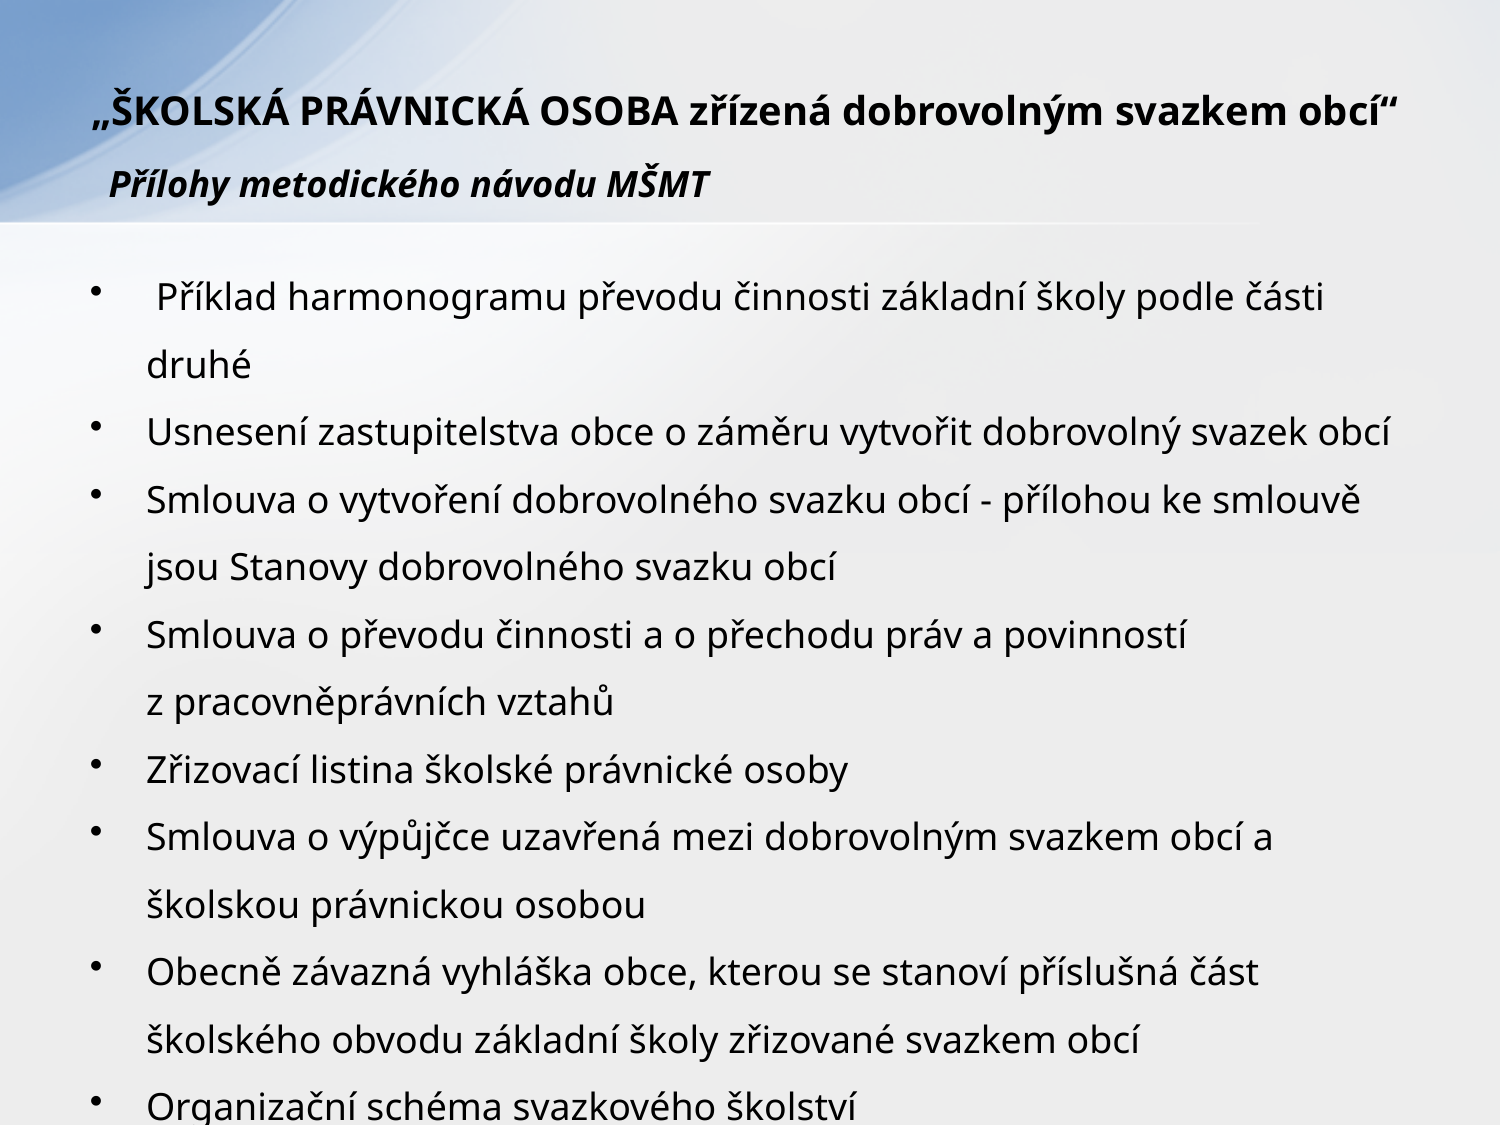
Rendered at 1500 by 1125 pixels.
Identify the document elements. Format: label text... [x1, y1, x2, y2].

picture [0, 0, 1500, 1125]
list Příklad harmonogramu převodu činnosti základní školy podle části druhé Usnesení zastupitelstva obce o záměru vytvořit dobrovolný svazek obcí Smlouva o vytvoření dobrovolného svazku obcí - přílohou ke smlouvě jsou Stanovy dobrovolného svazku obcí Smlouva o převodu činnosti a o přechodu práv a povinností z pracovněprávních vztahů Zřizovací listina školské právnické osoby Smlouva o výpůjčce uzavřená mezi dobrovolným svazkem obcí a školskou právnickou osobou Obecně závazná vyhláška obce, kterou se stanoví příslušná část školského obvodu základní školy zřizované svazkem obcí Organizační schéma svazkového školství [75, 243, 1425, 1064]
title „ŠKOLSKÁ PRÁVNICKÁ OSOBA zřízená dobrovolným svazkem obcí“ Přílohy metodického návodu MŠMT [76, 30, 1427, 219]
